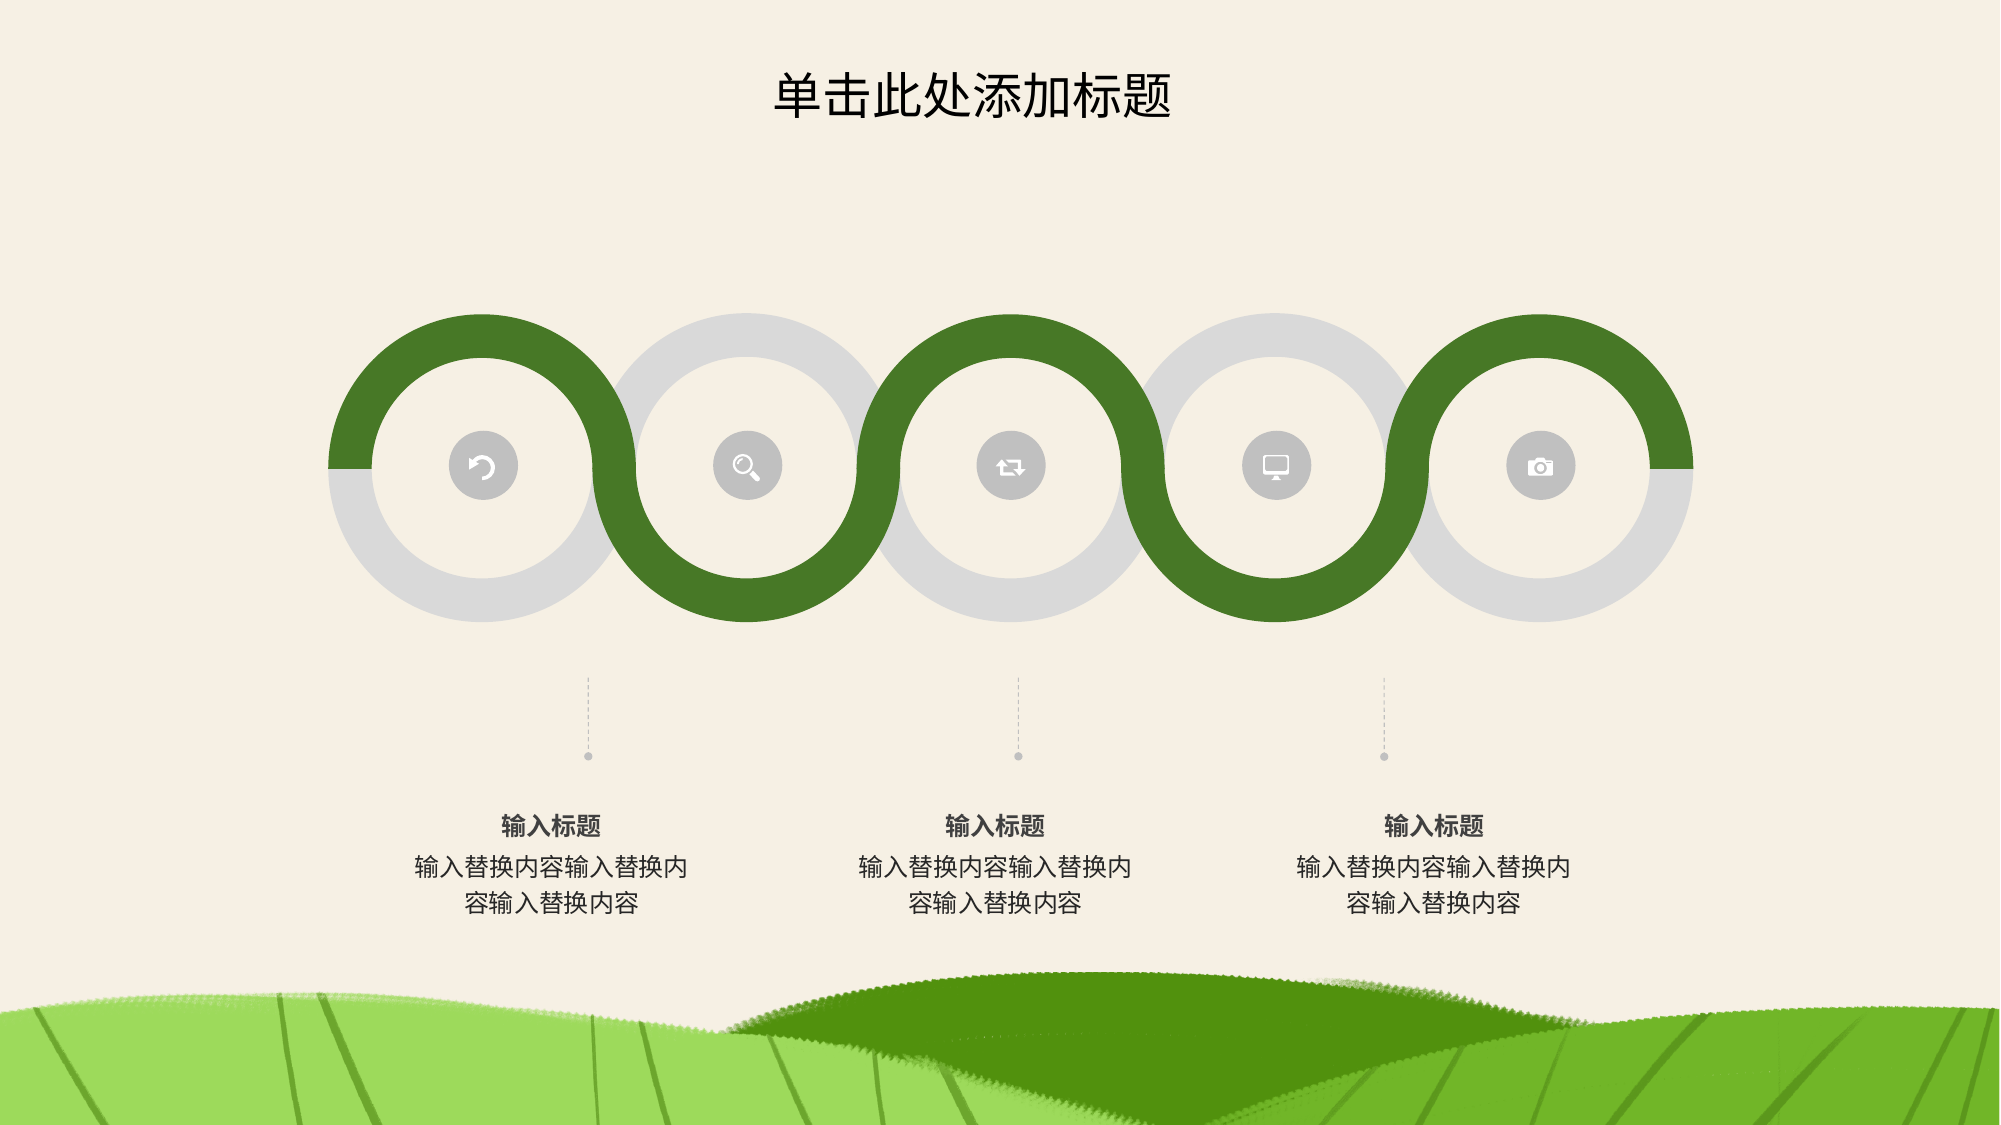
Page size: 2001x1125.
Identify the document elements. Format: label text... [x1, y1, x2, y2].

text_box 输入标题 输入替换内容输入替换内容输入替换内容 [1263, 792, 1605, 930]
text_box 输入标题 输入替换内容输入替换内容输入替换内容 [824, 792, 1167, 930]
text_box [584, 752, 593, 761]
text_box [1014, 752, 1023, 761]
picture [0, 0, 2000, 1125]
text_box 输入标题 输入替换内容输入替换内容输入替换内容 [380, 792, 723, 930]
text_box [328, 313, 1694, 623]
text_box [1380, 752, 1389, 761]
